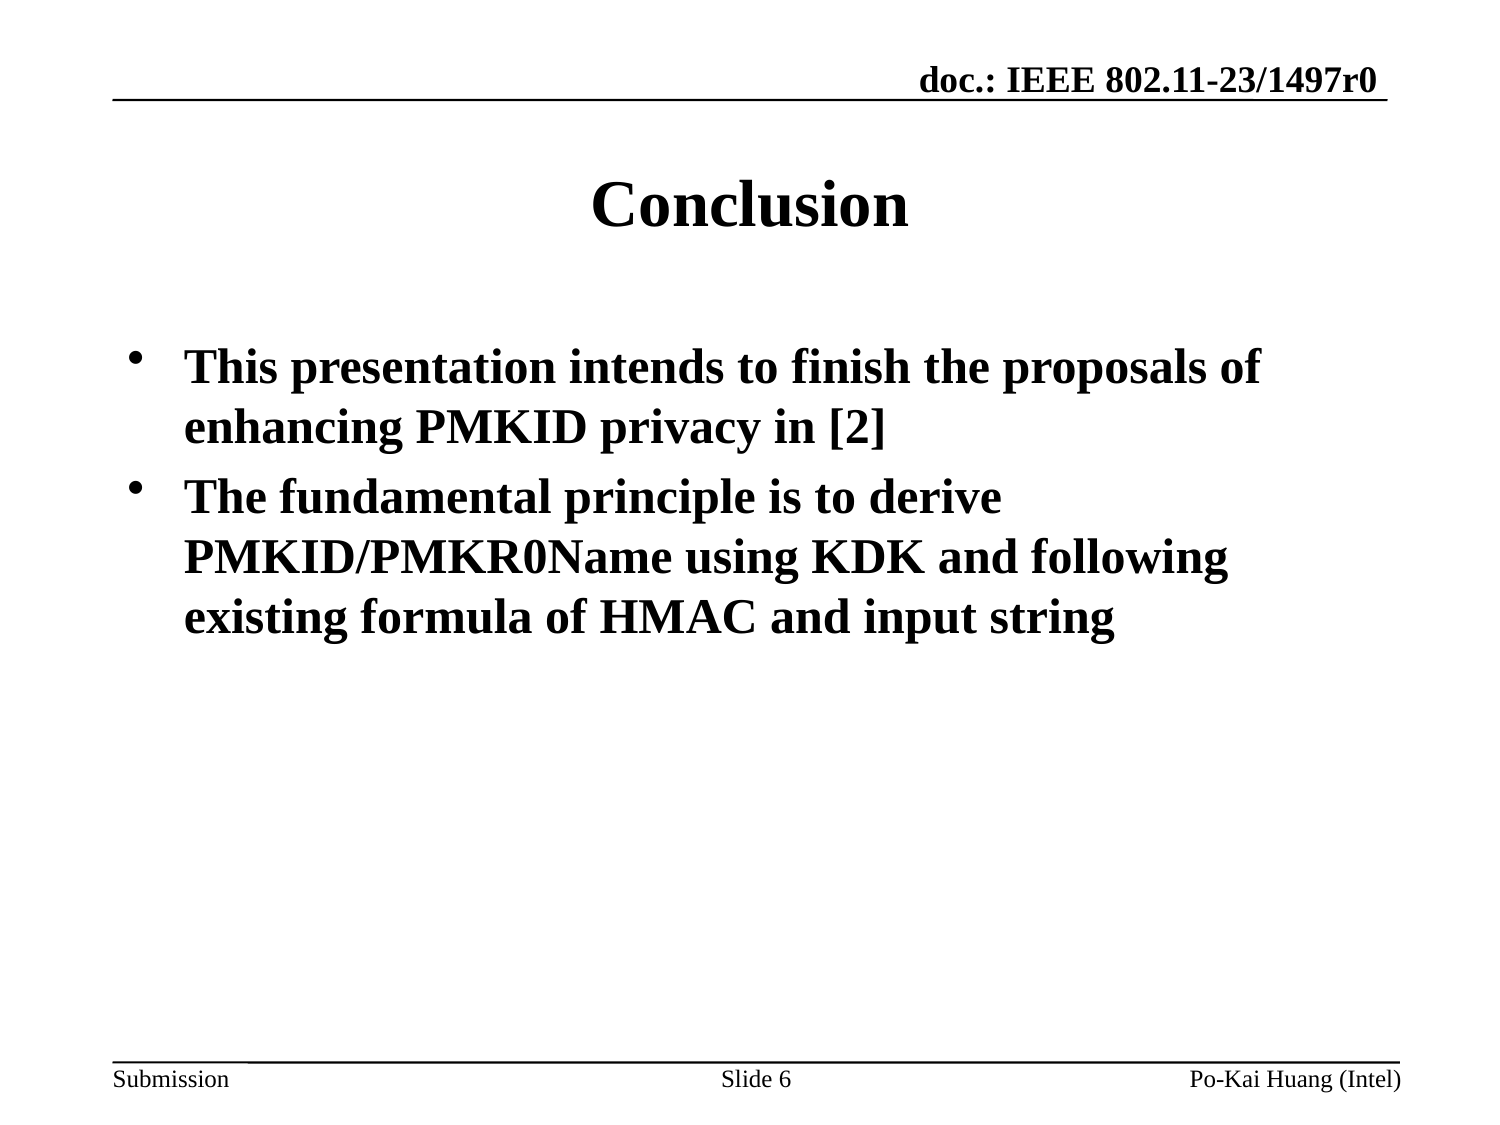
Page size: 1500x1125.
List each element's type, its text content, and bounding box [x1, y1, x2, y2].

title Conclusion [112, 112, 1388, 288]
slide_number Slide 6 [712, 1061, 800, 1093]
list This presentation intends to finish the proposals of enhancing PMKID privacy in [2] The fundamental principle is to derive PMKID/PMKR0Name using KDK and following existing formula of HMAC and input string [112, 326, 1388, 1002]
footer Po-Kai Huang (Intel) [1186, 1061, 1402, 1093]
